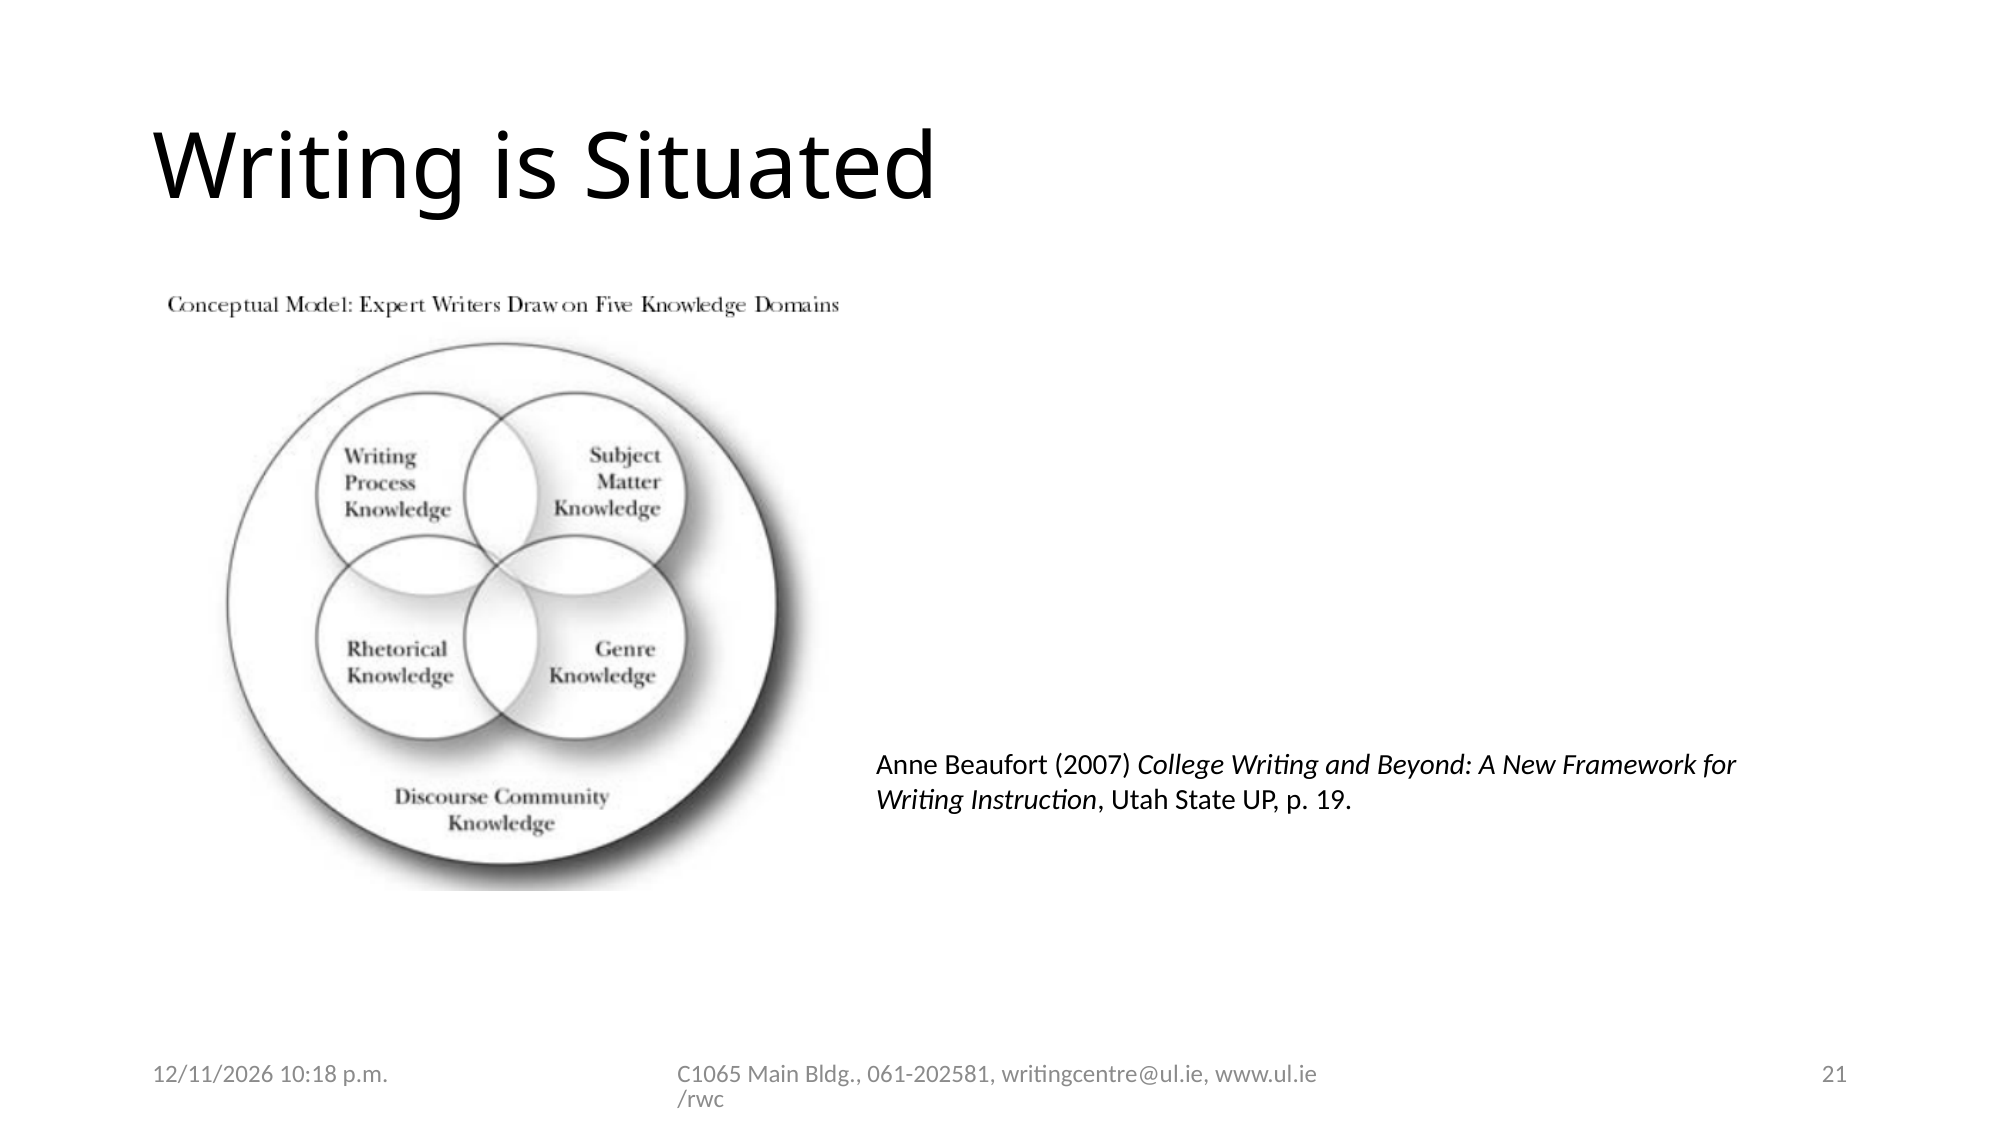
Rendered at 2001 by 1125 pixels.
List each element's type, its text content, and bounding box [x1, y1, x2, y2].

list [136, 285, 874, 891]
text_box Anne Beaufort (2007) College Writing and Beyond: A New Framework for Writing Instruction, Utah State UP, p. 19. [874, 737, 1761, 823]
footer C1065 Main Bldg., 061-202581, writingcentre@ul.ie, www.ul.ie/rwc [662, 1042, 1338, 1103]
slide_number 21 [1412, 1042, 1863, 1103]
title Writing is Situated [137, 59, 1863, 278]
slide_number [137, 1042, 588, 1103]
